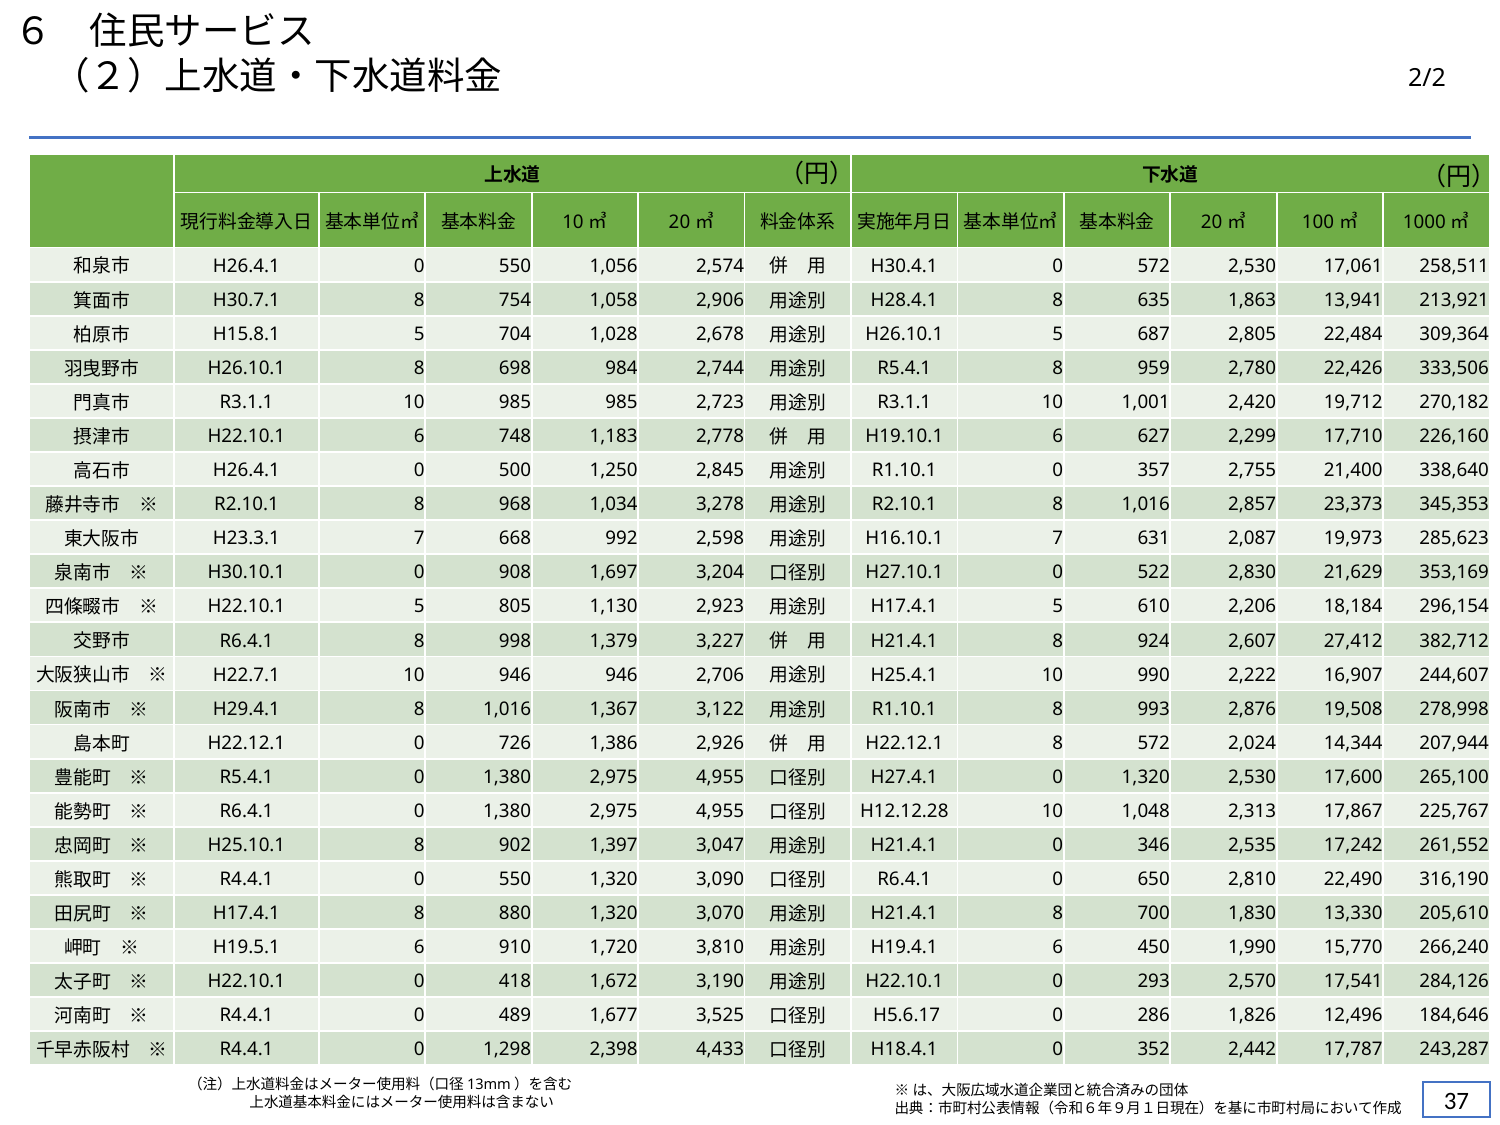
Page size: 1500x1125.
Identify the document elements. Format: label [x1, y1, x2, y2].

table_cell [852, 555, 957, 587]
table_cell [1065, 351, 1169, 383]
table_cell [175, 1032, 318, 1064]
table_cell [175, 896, 318, 928]
table_cell [1384, 248, 1489, 281]
table_cell [533, 896, 637, 928]
table_cell [426, 794, 531, 826]
table_header [30, 155, 173, 247]
table_cell [639, 657, 744, 690]
text_box [173, 1067, 717, 1118]
table_cell [320, 385, 424, 417]
table_cell [639, 896, 744, 928]
table_cell [1278, 521, 1382, 553]
table_cell [30, 487, 173, 519]
table_cell [852, 521, 957, 553]
table_cell [30, 419, 173, 451]
table_cell [1065, 283, 1169, 315]
table_cell [1171, 964, 1276, 996]
table_cell [1384, 555, 1489, 587]
table_cell [958, 964, 1063, 996]
table_cell [1065, 691, 1169, 724]
table_cell [639, 555, 744, 587]
table_cell [533, 419, 637, 451]
table_cell [533, 998, 637, 1030]
table_cell [1065, 760, 1169, 792]
table_cell [30, 691, 173, 724]
table_cell [30, 555, 173, 587]
table_cell [1278, 317, 1382, 349]
table_cell [639, 691, 744, 724]
table_cell [745, 794, 850, 826]
table_cell [320, 760, 424, 792]
table_cell [852, 248, 957, 281]
text_box [879, 1073, 1491, 1124]
table_cell [320, 930, 424, 962]
table_cell [1384, 964, 1489, 996]
table_cell [1278, 385, 1382, 417]
table_cell [533, 862, 637, 894]
table_cell [852, 351, 957, 383]
table_cell [639, 589, 744, 621]
table_cell [1065, 248, 1169, 281]
table_cell [320, 248, 424, 281]
table_header [881, 155, 1395, 192]
table_cell [639, 828, 744, 860]
table_cell [426, 487, 531, 519]
table_cell [958, 589, 1063, 621]
table_cell [1278, 487, 1382, 519]
table_cell [745, 691, 850, 724]
table_cell [958, 1032, 1063, 1064]
table_cell [533, 623, 637, 656]
table_cell [30, 725, 173, 758]
table_cell [958, 555, 1063, 587]
table_cell [958, 193, 1063, 247]
table_cell [852, 862, 957, 894]
table_cell [1171, 487, 1276, 519]
table_cell [1384, 623, 1489, 656]
table_cell [533, 964, 637, 996]
table_cell [175, 453, 318, 485]
table_cell [426, 760, 531, 792]
table_cell [30, 453, 173, 485]
table_cell [30, 317, 173, 349]
table_cell [320, 317, 424, 349]
table_cell [533, 453, 637, 485]
table_cell [958, 794, 1063, 826]
table_cell [1065, 1032, 1169, 1064]
table_cell [1278, 760, 1382, 792]
table_cell [852, 930, 957, 962]
table_cell [30, 1032, 173, 1064]
table_cell [1065, 193, 1169, 247]
table_header [175, 155, 753, 192]
table_cell [1278, 555, 1382, 587]
table_cell [852, 760, 957, 792]
table_cell [958, 351, 1063, 383]
table_cell [1278, 930, 1382, 962]
table_cell [30, 283, 173, 315]
table_cell [1171, 862, 1276, 894]
table_cell [745, 453, 850, 485]
text_box [1394, 140, 1500, 210]
table_cell [426, 521, 531, 553]
table_cell [852, 998, 957, 1030]
table_cell [175, 521, 318, 553]
table_cell [1065, 725, 1169, 758]
table_cell [175, 930, 318, 962]
table_cell [533, 555, 637, 587]
table_cell [1384, 521, 1489, 553]
table_cell [533, 521, 637, 553]
table_cell [1384, 453, 1489, 485]
table_cell [958, 862, 1063, 894]
table_cell [426, 862, 531, 894]
table_cell [30, 760, 173, 792]
table_cell [745, 193, 850, 247]
table_cell [745, 725, 850, 758]
table_cell [1384, 930, 1489, 962]
table_cell [1171, 998, 1276, 1030]
table_cell [320, 283, 424, 315]
table_cell [745, 930, 850, 962]
table_cell [175, 555, 318, 587]
table_cell [852, 691, 957, 724]
table_cell [320, 521, 424, 553]
table_cell [30, 623, 173, 656]
table_cell [1171, 930, 1276, 962]
table_cell [958, 657, 1063, 690]
table_cell [1171, 589, 1276, 621]
table_cell [639, 1032, 744, 1064]
table_cell [320, 657, 424, 690]
table_cell [852, 317, 957, 349]
table_cell [30, 385, 173, 417]
table_cell [426, 896, 531, 928]
table_cell [1384, 725, 1489, 758]
table_cell [852, 487, 957, 519]
table_cell [30, 657, 173, 690]
table_cell [639, 193, 744, 247]
table_cell [852, 794, 957, 826]
table_cell [426, 657, 531, 690]
table_cell [426, 283, 531, 315]
table_cell [852, 657, 957, 690]
table_cell [426, 691, 531, 724]
table_cell [533, 794, 637, 826]
table_cell [175, 691, 318, 724]
table_cell [175, 317, 318, 349]
table_cell [745, 248, 850, 281]
table_cell [1278, 623, 1382, 656]
table_cell [639, 964, 744, 996]
table_cell [852, 964, 957, 996]
table_cell [745, 862, 850, 894]
table_cell [30, 862, 173, 894]
table_cell [426, 351, 531, 383]
table_cell [1065, 555, 1169, 587]
table_cell [426, 317, 531, 349]
table_cell [175, 760, 318, 792]
table_cell [1065, 317, 1169, 349]
table_cell [426, 930, 531, 962]
table_cell [852, 385, 957, 417]
table_cell [30, 964, 173, 996]
table_cell [1384, 828, 1489, 860]
table_cell [426, 1032, 531, 1064]
table_cell [175, 419, 318, 451]
table_cell [30, 930, 173, 962]
table_cell [30, 248, 173, 281]
table_cell [639, 385, 744, 417]
table_cell [1171, 725, 1276, 758]
table_cell [1065, 623, 1169, 656]
table_cell [745, 964, 850, 996]
table_cell [745, 589, 850, 621]
table_cell [30, 521, 173, 553]
table_cell [1278, 964, 1382, 996]
table_cell [852, 1032, 957, 1064]
table_cell [1171, 453, 1276, 485]
table_cell [320, 589, 424, 621]
table_cell [320, 964, 424, 996]
table_cell [1065, 589, 1169, 621]
table_cell [745, 760, 850, 792]
table_cell [1278, 1032, 1382, 1064]
table_cell [1171, 828, 1276, 860]
table_cell [533, 1032, 637, 1064]
table_cell [426, 589, 531, 621]
table_cell [639, 521, 744, 553]
table_cell [1384, 794, 1489, 826]
table_cell [175, 351, 318, 383]
table_cell [426, 623, 531, 656]
table_cell [745, 828, 850, 860]
table_cell [175, 385, 318, 417]
table_cell [745, 521, 850, 553]
table_cell [1384, 589, 1489, 621]
table_cell [1065, 862, 1169, 894]
table_cell [426, 385, 531, 417]
table_cell [533, 828, 637, 860]
table_cell [426, 964, 531, 996]
table_cell [1384, 317, 1489, 349]
table_cell [1278, 283, 1382, 315]
table_cell [1171, 317, 1276, 349]
table_cell [426, 419, 531, 451]
table_cell [320, 555, 424, 587]
table_cell [852, 896, 957, 928]
table_cell [426, 725, 531, 758]
table_cell [639, 998, 744, 1030]
table_cell [30, 351, 173, 383]
table_cell [745, 998, 850, 1030]
table_cell [1384, 385, 1489, 417]
table_cell [958, 385, 1063, 417]
table_cell [1278, 351, 1382, 383]
table_cell [958, 760, 1063, 792]
table_cell [533, 248, 637, 281]
table_cell [426, 555, 531, 587]
table_cell [426, 248, 531, 281]
table_cell [533, 283, 637, 315]
table_cell [1065, 453, 1169, 485]
table_cell [1171, 1032, 1276, 1064]
table_cell [1171, 691, 1276, 724]
table_cell [1171, 385, 1276, 417]
text_box [0, 0, 1491, 112]
table_cell [175, 964, 318, 996]
table_cell [745, 1032, 850, 1064]
table_cell [1278, 419, 1382, 451]
table_cell [533, 351, 637, 383]
table_cell [1384, 657, 1489, 690]
table_cell [1171, 419, 1276, 451]
table_cell [639, 760, 744, 792]
table_cell [639, 419, 744, 451]
table_cell [533, 691, 637, 724]
table_cell [320, 896, 424, 928]
table_cell [320, 725, 424, 758]
table_cell [1065, 385, 1169, 417]
table_cell [1065, 657, 1169, 690]
table_cell [426, 828, 531, 860]
table_cell [1384, 1032, 1489, 1064]
table_cell [175, 248, 318, 281]
table_cell [320, 623, 424, 656]
table_cell [852, 193, 957, 247]
table_cell [1171, 351, 1276, 383]
table_cell [320, 828, 424, 860]
table_cell [1065, 896, 1169, 928]
table_cell [1065, 419, 1169, 451]
table_cell [1278, 453, 1382, 485]
table_cell [745, 385, 850, 417]
table_cell [1278, 657, 1382, 690]
table_cell [533, 317, 637, 349]
table_cell [533, 760, 637, 792]
table_cell [1384, 862, 1489, 894]
table_cell [958, 453, 1063, 485]
table_cell [175, 862, 318, 894]
table_cell [320, 794, 424, 826]
table_cell [958, 691, 1063, 724]
table_cell [639, 794, 744, 826]
table_cell [1278, 862, 1382, 894]
table_cell [533, 487, 637, 519]
table_cell [1384, 760, 1489, 792]
table_cell [745, 317, 850, 349]
table_cell [426, 453, 531, 485]
table_cell [639, 283, 744, 315]
table_cell [320, 998, 424, 1030]
table_cell [320, 419, 424, 451]
text_box [29, 137, 1471, 208]
table_cell [958, 998, 1063, 1030]
table_cell [320, 1032, 424, 1064]
table_cell [175, 589, 318, 621]
table_cell [1384, 691, 1489, 724]
table_cell [745, 487, 850, 519]
table_cell [958, 896, 1063, 928]
table_cell [30, 589, 173, 621]
table_cell [1384, 283, 1489, 315]
table_cell [958, 283, 1063, 315]
table_cell [175, 725, 318, 758]
table_cell [1171, 623, 1276, 656]
table_cell [175, 998, 318, 1030]
table_cell [175, 657, 318, 690]
table_cell [745, 896, 850, 928]
table_cell [745, 555, 850, 587]
table_cell [175, 623, 318, 656]
table_cell [745, 657, 850, 690]
table_cell [852, 623, 957, 656]
table_cell [1171, 657, 1276, 690]
table_cell [175, 283, 318, 315]
table_cell [320, 453, 424, 485]
table_cell [30, 794, 173, 826]
table_cell [1065, 487, 1169, 519]
table_cell [1278, 248, 1382, 281]
table_cell [958, 317, 1063, 349]
table_cell [533, 193, 637, 247]
table_cell [852, 419, 957, 451]
table_cell [533, 930, 637, 962]
table_cell [958, 828, 1063, 860]
table_cell [1171, 283, 1276, 315]
table_cell [1065, 828, 1169, 860]
table_cell [745, 351, 850, 383]
table_cell [745, 419, 850, 451]
table_cell [1278, 828, 1382, 860]
table_cell [320, 691, 424, 724]
table_cell [1171, 896, 1276, 928]
table_cell [639, 725, 744, 758]
table_cell [1171, 794, 1276, 826]
table_cell [852, 725, 957, 758]
table_cell [1384, 351, 1489, 383]
table_cell [852, 589, 957, 621]
table_cell [958, 487, 1063, 519]
table_cell [320, 351, 424, 383]
table_cell [745, 283, 850, 315]
table_cell [320, 862, 424, 894]
table_cell [426, 998, 531, 1030]
table_cell [639, 623, 744, 656]
table_cell [1065, 521, 1169, 553]
table_cell [639, 930, 744, 962]
table_cell [1384, 419, 1489, 451]
table_cell [639, 317, 744, 349]
table_cell [1278, 896, 1382, 928]
table_cell [852, 283, 957, 315]
table_cell [175, 193, 318, 247]
table_cell [175, 487, 318, 519]
table_cell [1171, 760, 1276, 792]
table_cell [533, 385, 637, 417]
table_cell [175, 828, 318, 860]
table_cell [1384, 193, 1489, 247]
table_cell [1278, 998, 1382, 1030]
table_cell [639, 487, 744, 519]
table_cell [30, 828, 173, 860]
table_cell [1278, 794, 1382, 826]
table_cell [639, 248, 744, 281]
table_cell [30, 896, 173, 928]
table_cell [1278, 691, 1382, 724]
table_cell [1171, 521, 1276, 553]
table_cell [175, 794, 318, 826]
table_cell [958, 930, 1063, 962]
table_cell [1278, 193, 1382, 247]
table_cell [1065, 998, 1169, 1030]
table_cell [958, 623, 1063, 656]
table_cell [320, 487, 424, 519]
table_cell [30, 998, 173, 1030]
table_cell [1171, 248, 1276, 281]
table_cell [1065, 930, 1169, 962]
table_cell [1065, 964, 1169, 996]
table_cell [533, 589, 637, 621]
table_cell [1384, 998, 1489, 1030]
table_cell [958, 521, 1063, 553]
table_cell [958, 419, 1063, 451]
table_cell [320, 193, 424, 247]
table_cell [1065, 794, 1169, 826]
table_cell [1171, 555, 1276, 587]
table_cell [1171, 193, 1276, 247]
table_cell [533, 725, 637, 758]
table_cell [639, 453, 744, 485]
table_cell [1384, 896, 1489, 928]
table_cell [958, 248, 1063, 281]
table_cell [533, 657, 637, 690]
table_cell [426, 193, 531, 247]
table_cell [1384, 487, 1489, 519]
table_cell [852, 828, 957, 860]
table_cell [1278, 589, 1382, 621]
table_cell [639, 862, 744, 894]
table_cell [852, 453, 957, 485]
table_cell [958, 725, 1063, 758]
table_cell [1278, 725, 1382, 758]
table_cell [745, 623, 850, 656]
table_cell [639, 351, 744, 383]
